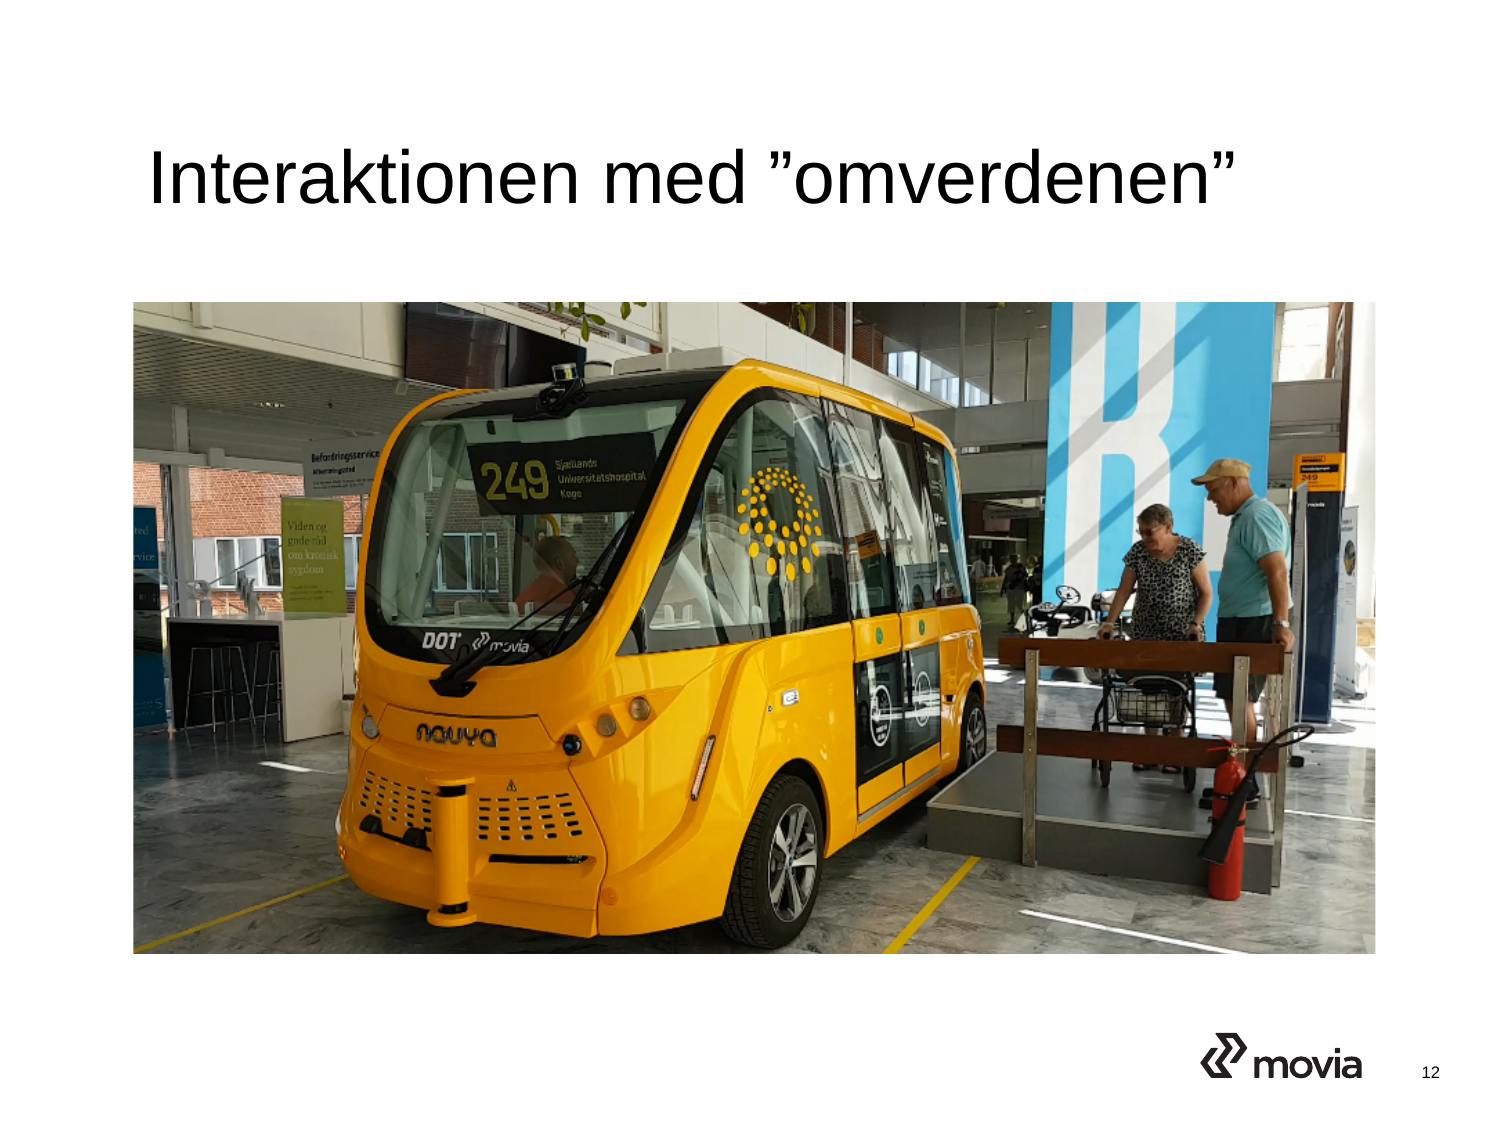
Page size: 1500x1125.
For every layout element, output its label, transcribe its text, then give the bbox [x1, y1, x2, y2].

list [133, 302, 1376, 954]
slide_number 12 [1361, 1040, 1500, 1082]
title Interaktionen med ”omverdenen” [147, 143, 1362, 216]
